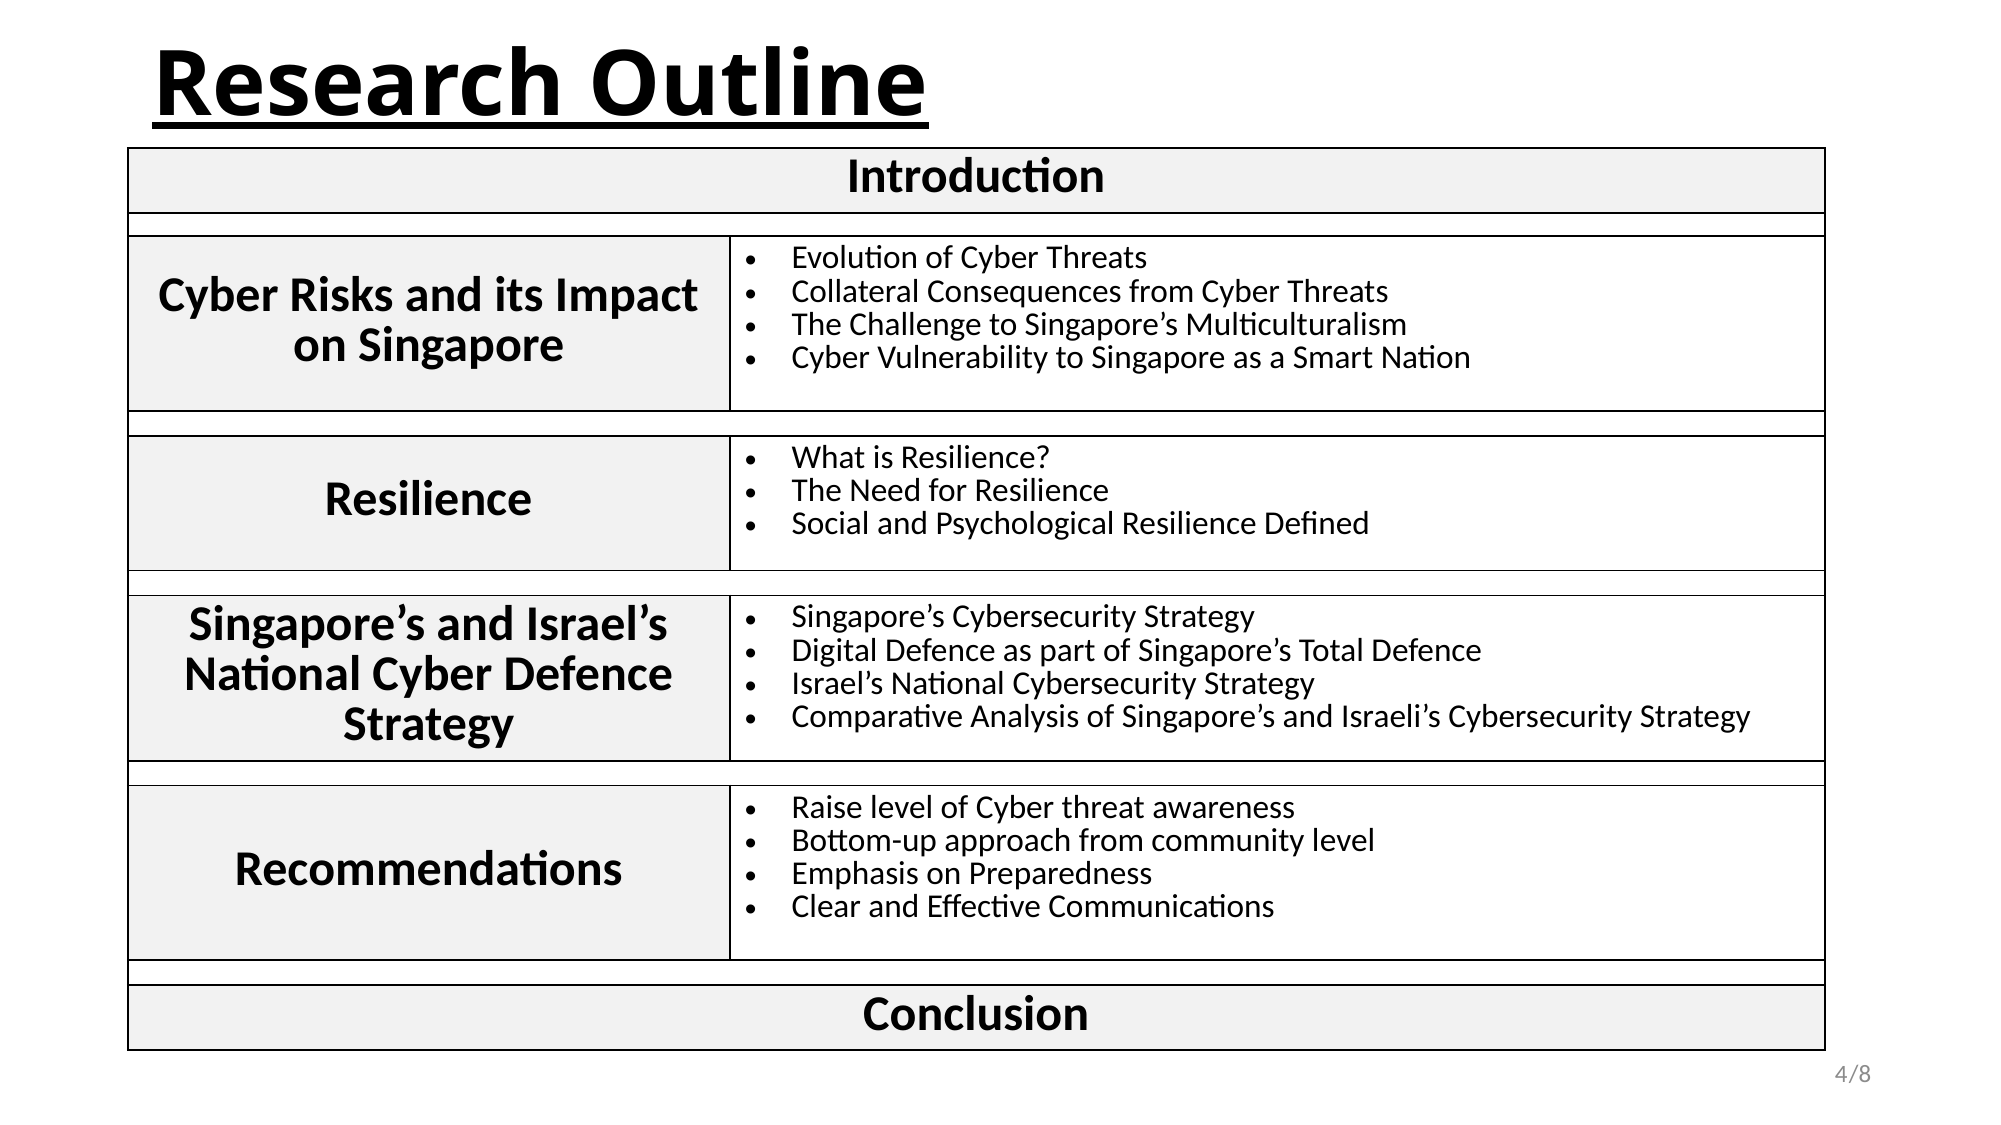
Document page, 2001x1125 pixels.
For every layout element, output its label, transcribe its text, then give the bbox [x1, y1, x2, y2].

table_cell What is Resilience? The Need for Resilience Social and Psychological Resilience Defined [731, 437, 1824, 570]
title Research Outline [137, 29, 1863, 143]
table_cell [129, 961, 730, 984]
slide_number 4 [1412, 1042, 1863, 1103]
table_cell Recommendations [129, 786, 729, 959]
table_cell [129, 762, 730, 785]
table_cell Evolution of Cyber Threats Collateral Consequences from Cyber Threats The Challenge to Singapore’s Multiculturalism Cyber Vulnerability to Singapore as a Smart Nation [731, 237, 1824, 410]
table_cell [730, 762, 1824, 785]
footer /8 [1863, 1042, 1955, 1103]
table_cell Conclusion [129, 986, 1824, 1049]
table_cell [730, 961, 1824, 984]
table_cell Cyber Risks and its Impact on Singapore [129, 237, 729, 410]
table_cell [129, 412, 730, 435]
table_cell [730, 571, 1824, 595]
table_cell [730, 412, 1824, 435]
table_cell [730, 214, 1824, 235]
table_cell Singapore’s and Israel’s National Cyber Defence Strategy [129, 596, 729, 760]
table_cell [129, 214, 730, 235]
table_cell Raise level of Cyber threat awareness Bottom-up approach from community level Emphasis on Preparedness Clear and Effective Communications [731, 786, 1824, 959]
table_cell [129, 571, 730, 595]
table_header Introduction [129, 149, 1824, 212]
table_cell Resilience [129, 437, 729, 570]
table_cell Singapore’s Cybersecurity Strategy Digital Defence as part of Singapore’s Total Defence Israel’s National Cybersecurity Strategy Comparative Analysis of Singapore’s and Israeli’s Cybersecurity Strategy [731, 596, 1824, 760]
